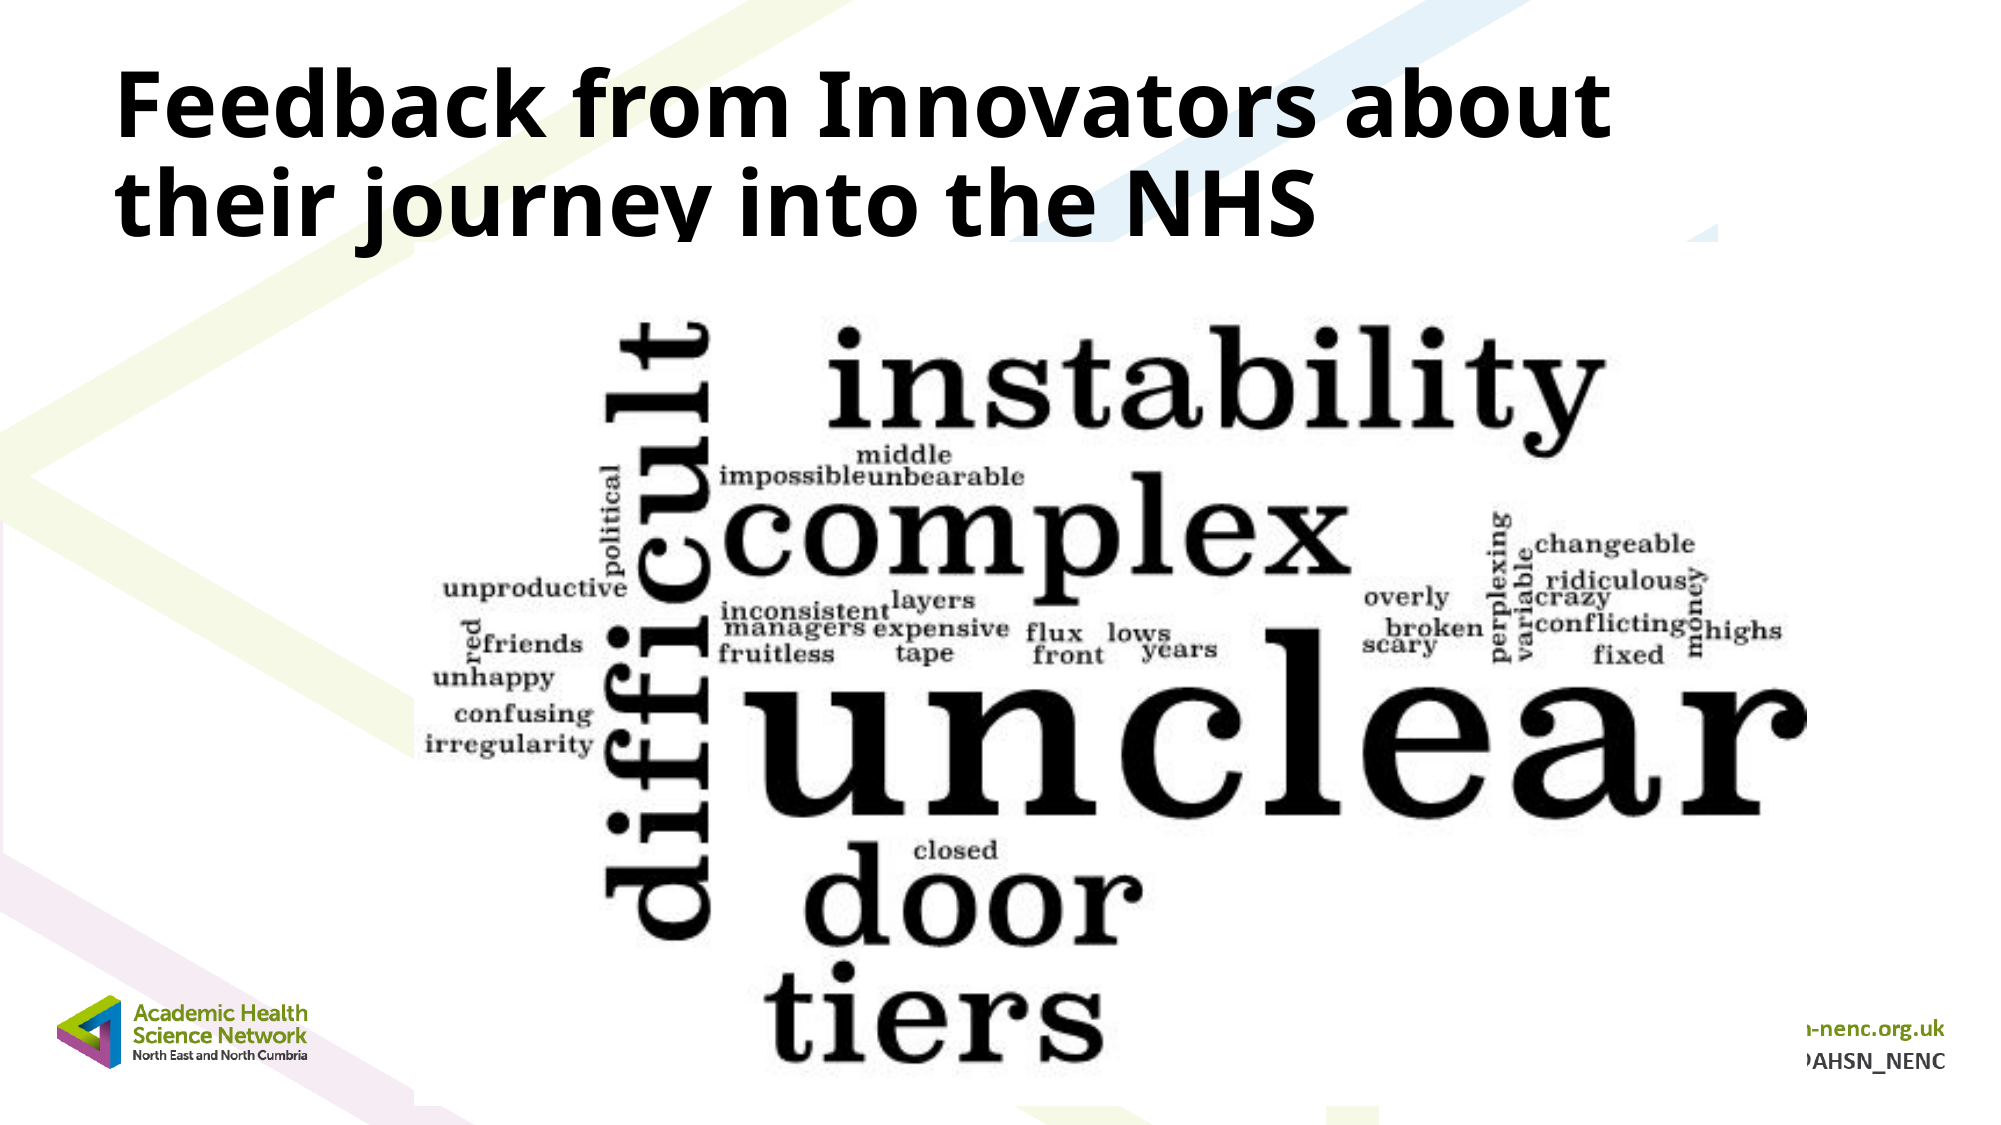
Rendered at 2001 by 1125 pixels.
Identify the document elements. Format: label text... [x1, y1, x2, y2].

picture [0, 0, 2001, 1125]
title Feedback from Innovators about their journey into the NHS [98, 47, 1824, 268]
